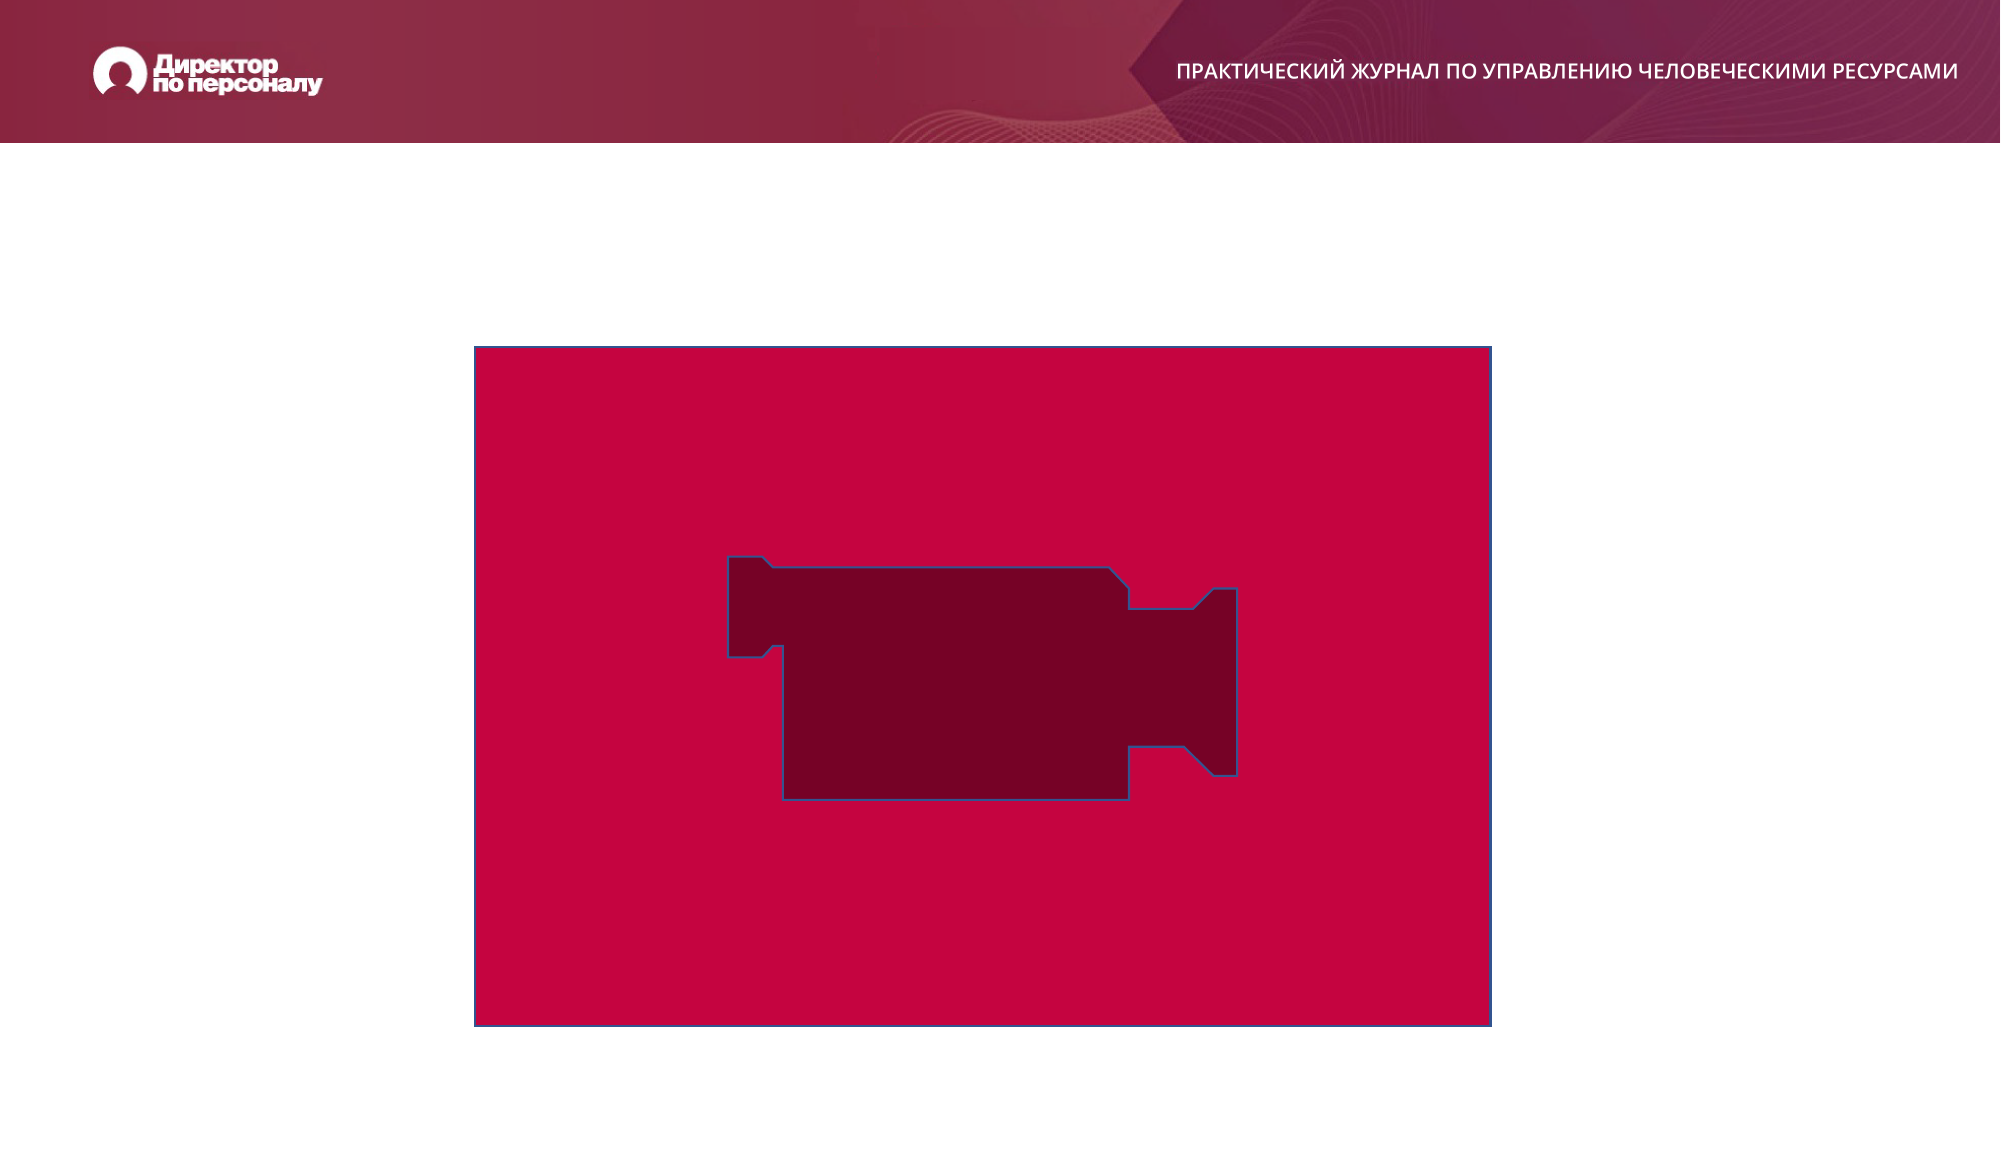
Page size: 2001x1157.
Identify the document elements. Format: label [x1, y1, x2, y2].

text_box [474, 346, 1492, 1027]
picture [0, 0, 2001, 143]
